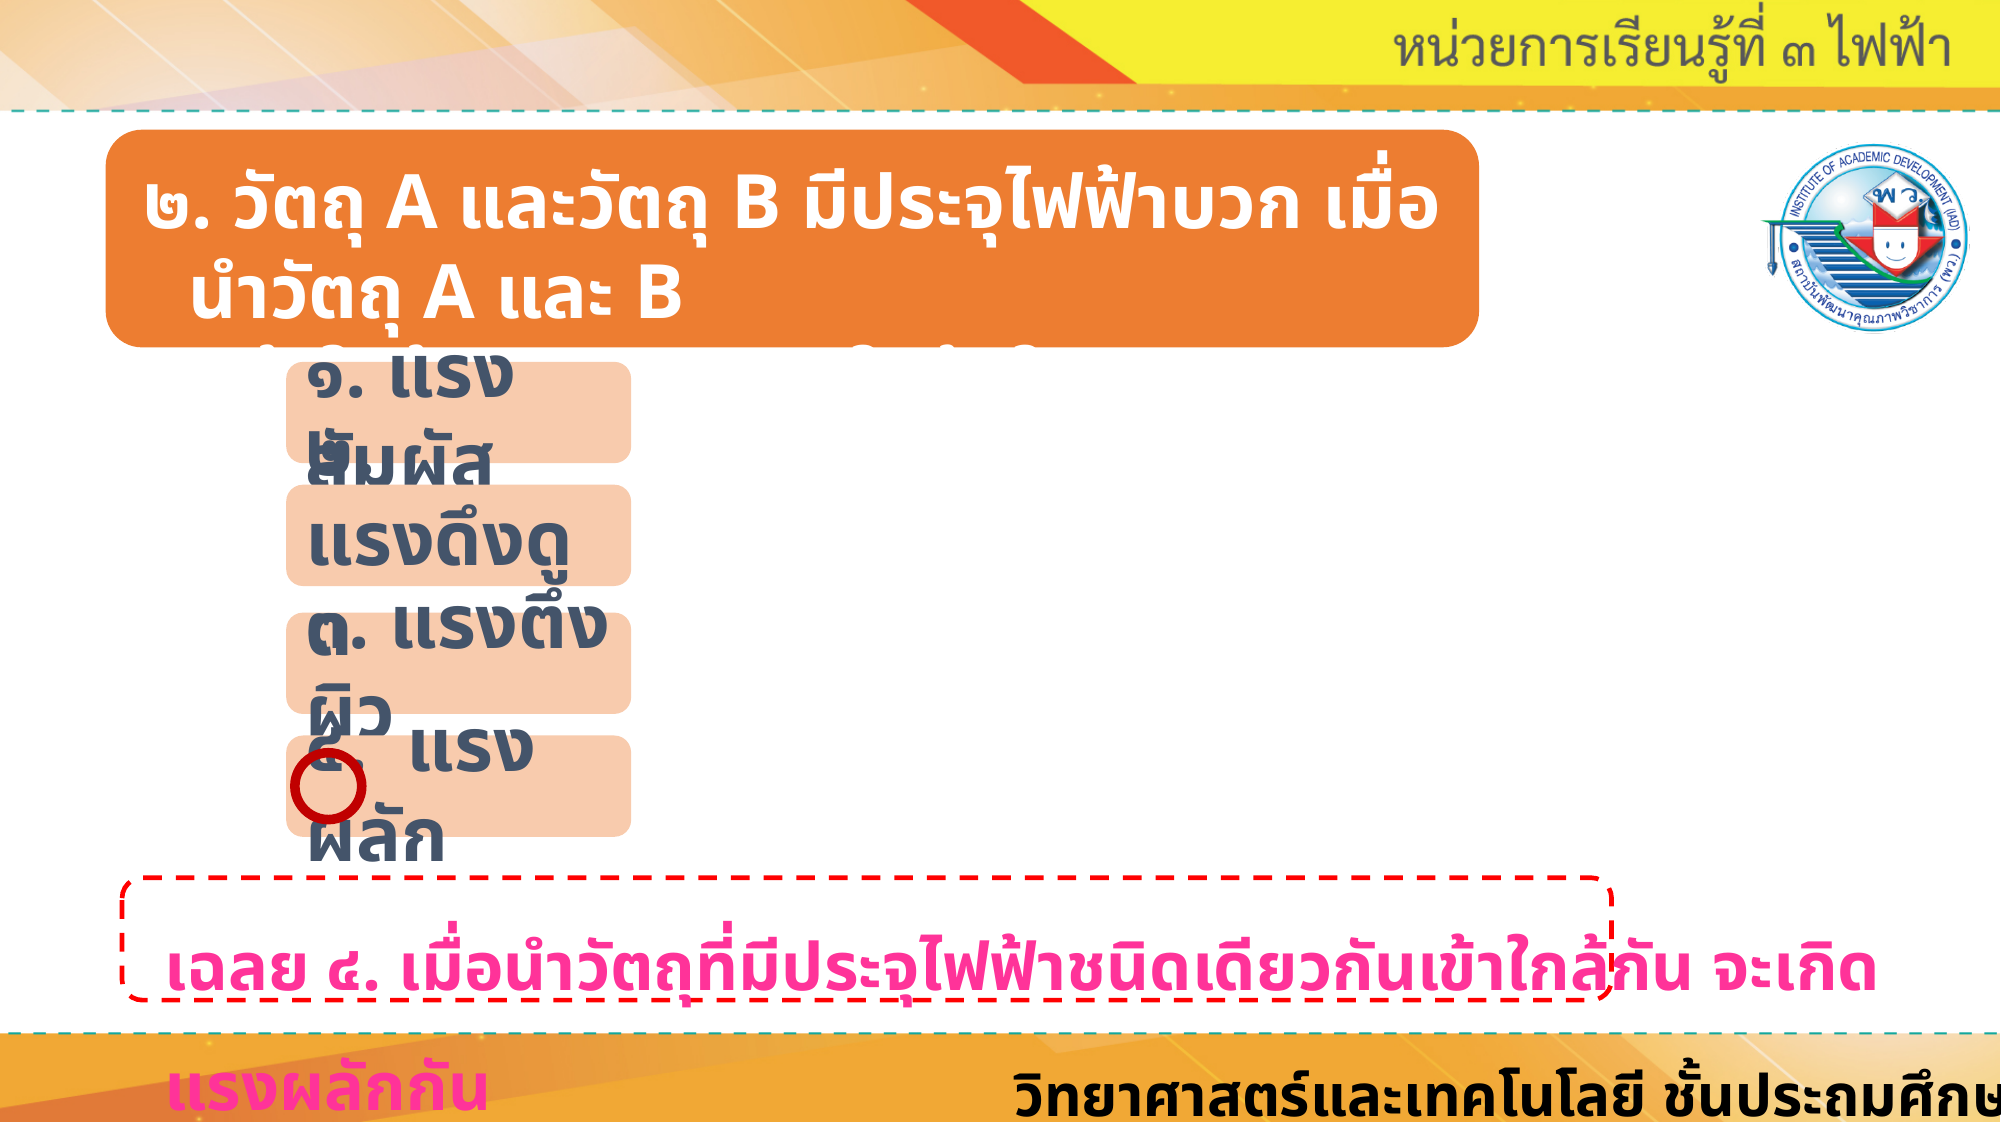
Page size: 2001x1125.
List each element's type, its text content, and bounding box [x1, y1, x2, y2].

picture [0, 0, 2000, 1122]
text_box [105, 129, 1480, 348]
text_box ๓. แรงตึงผิว [285, 611, 633, 716]
text_box เฉลย ๔. เมื่อนำวัตถุที่มีประจุไฟฟ้าชนิดเดียวกันเข้าใกล้กัน จะเกิดแรงผลักกัน [149, 876, 1922, 1125]
text_box [120, 876, 149, 1002]
text_box ๔. แรงผลัก [285, 734, 633, 838]
text_box ๒. แรงดึงดูด [285, 483, 633, 588]
text_box [289, 746, 368, 826]
text_box ๑. แรงสัมผัส [285, 360, 633, 465]
